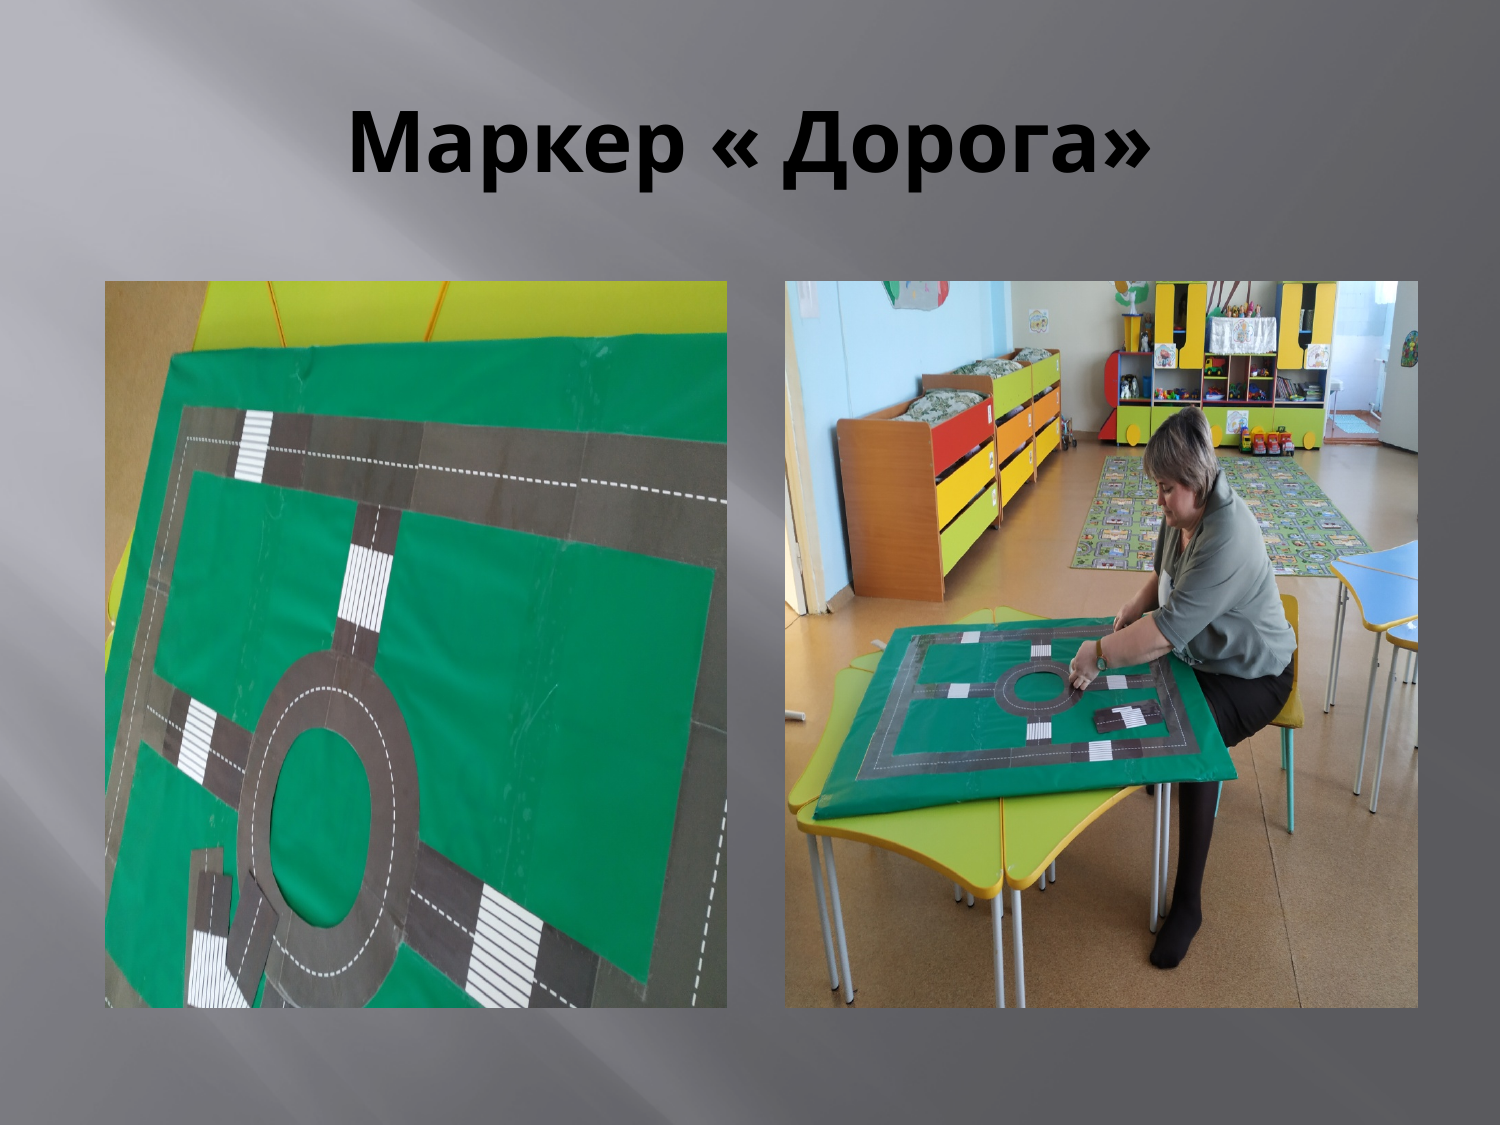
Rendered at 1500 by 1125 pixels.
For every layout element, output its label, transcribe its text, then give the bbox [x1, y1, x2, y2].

picture [784, 280, 1419, 1008]
title Маркер « Дорога» [75, 45, 1425, 233]
picture [105, 280, 727, 1008]
